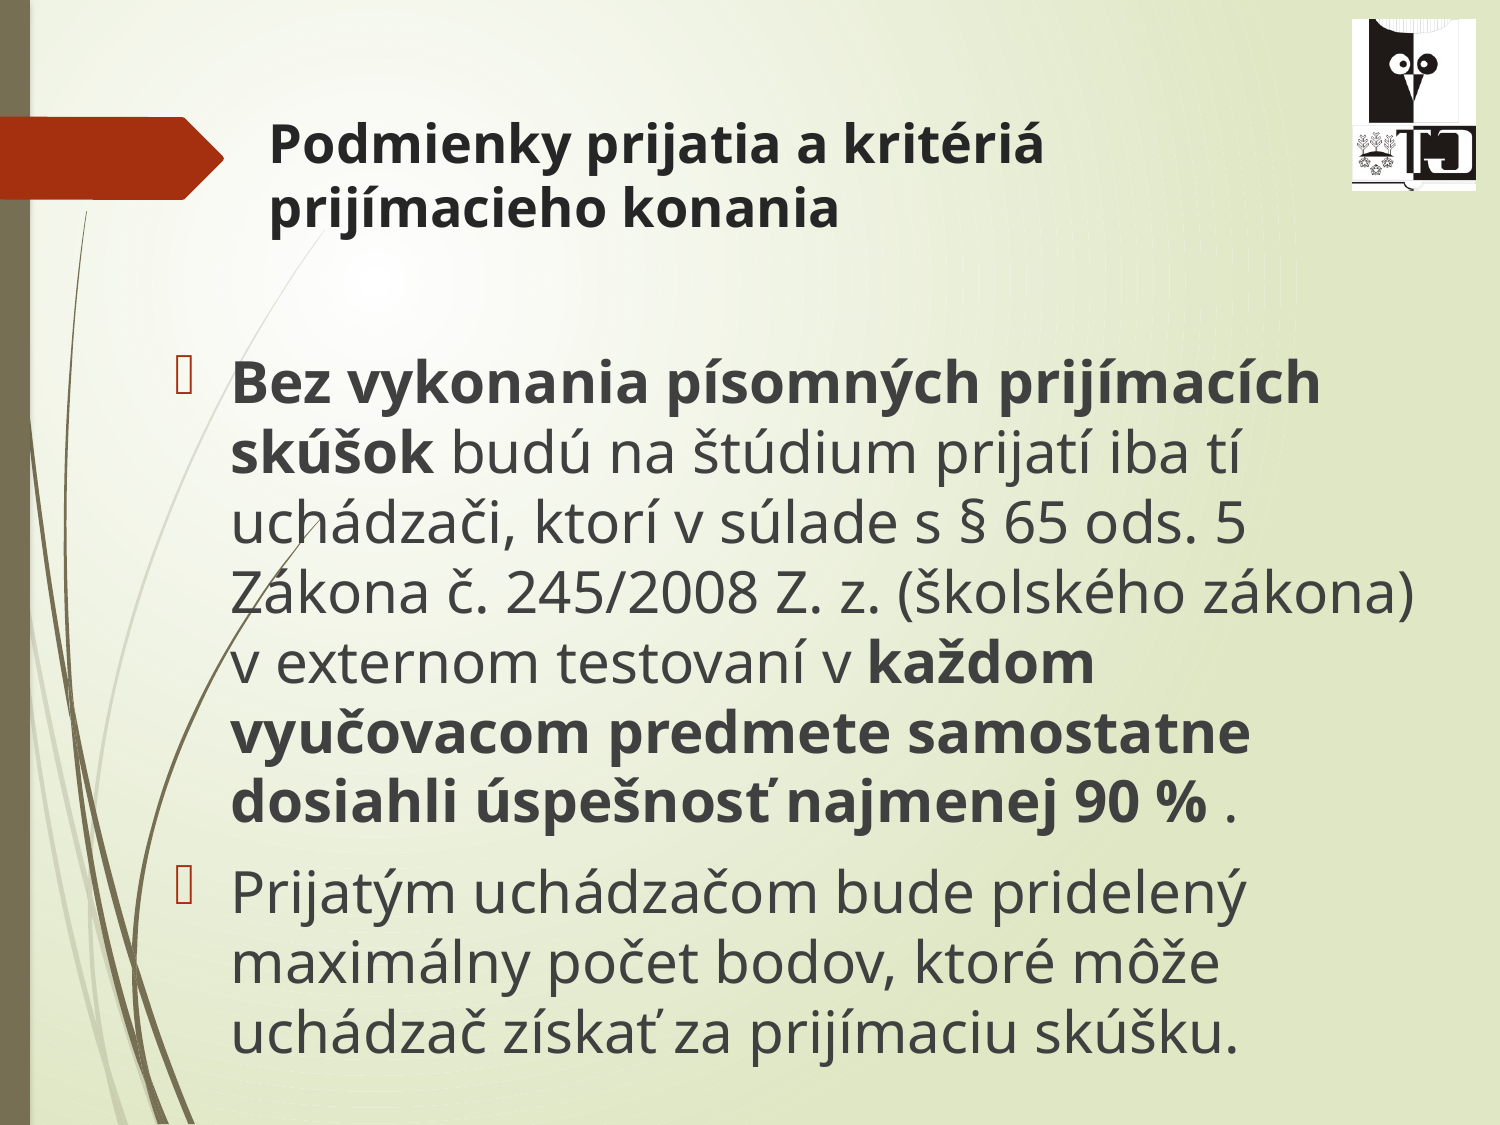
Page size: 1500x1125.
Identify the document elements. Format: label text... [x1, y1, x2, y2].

list Bez vykonania písomných prijímacích skúšok budú na štúdium prijatí iba tí uchádzači, ktorí v súlade s § 65 ods. 5 Zákona č. 245/2008 Z. z. (školského zákona) v externom testovaní v každom vyučovacom predmete samostatne dosiahli úspešnosť najmenej 90 % . Prijatým uchádzačom bude pridelený maximálny počet bodov, ktoré môže uchádzač získať za prijímaciu skúšku. [159, 338, 1459, 1125]
title Podmienky prijatia a kritériá prijímacieho konania [253, 101, 1335, 312]
picture [1352, 19, 1476, 191]
